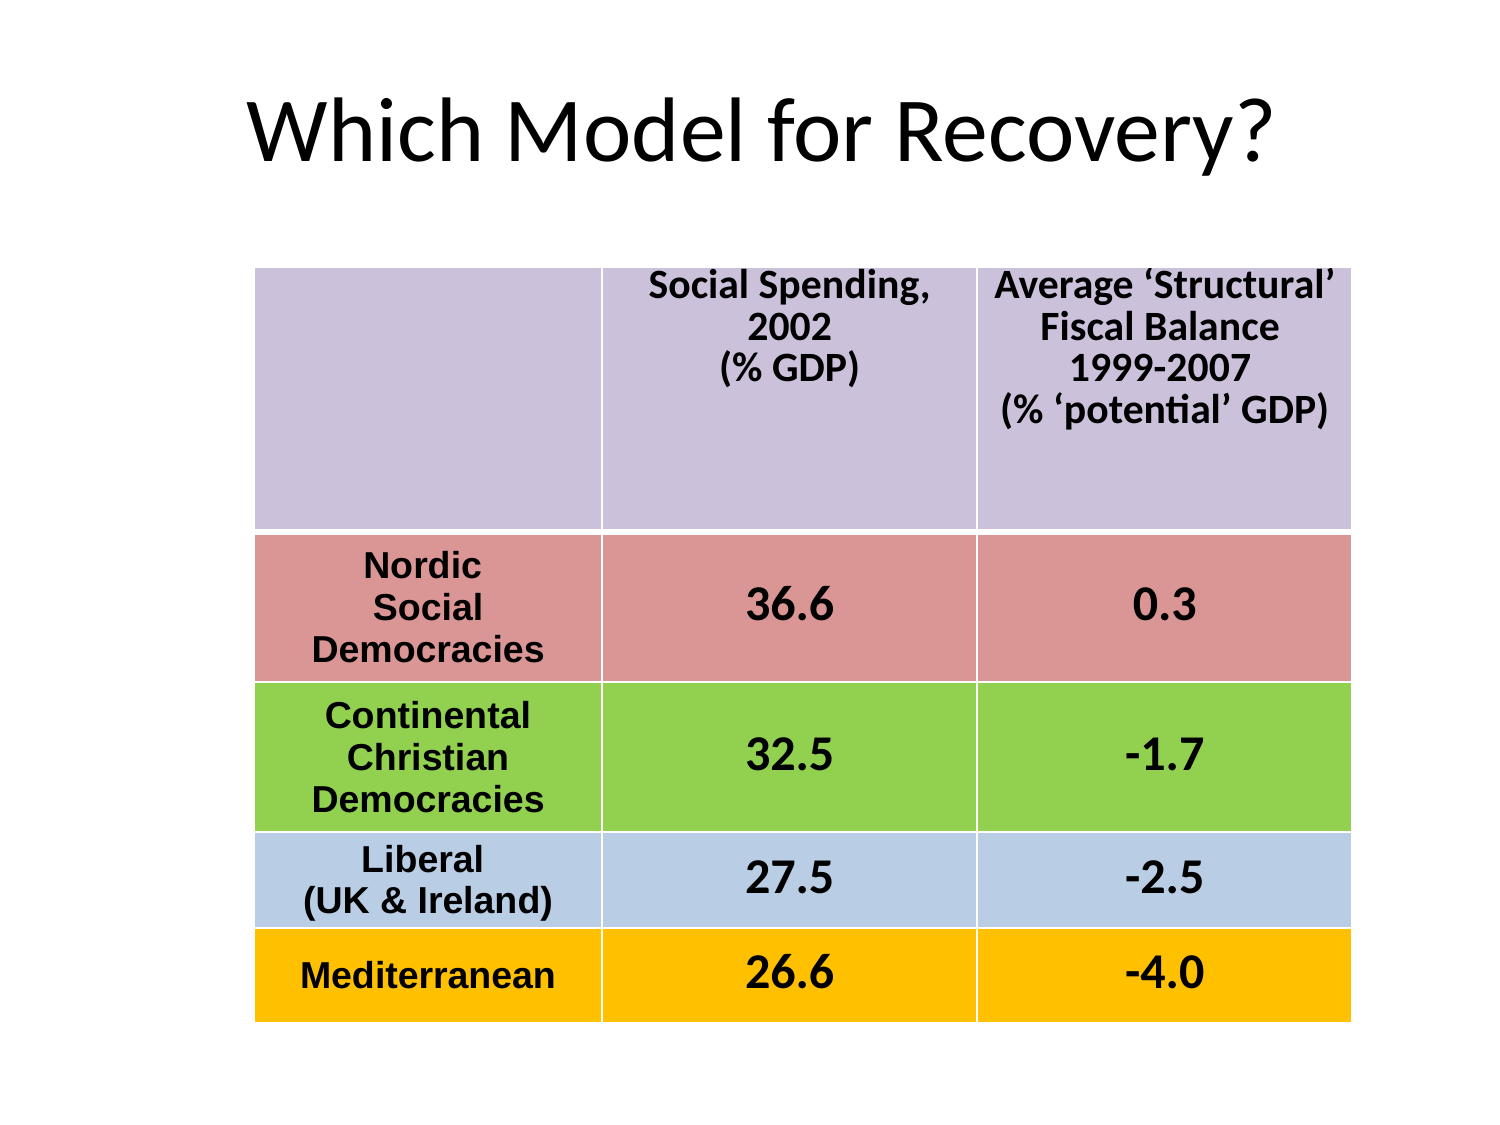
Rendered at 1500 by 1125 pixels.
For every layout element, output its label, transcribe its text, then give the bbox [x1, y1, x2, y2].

table_cell 36.6 [603, 535, 976, 681]
table_cell Liberal (UK & Ireland) [255, 833, 601, 927]
table_header [255, 268, 601, 529]
table_cell 32.5 [603, 683, 976, 831]
table_header Social Spending, 2002 (% GDP) [603, 268, 976, 529]
title Which Model for Recovery? [75, 45, 1471, 233]
table_cell 27.5 [603, 833, 976, 927]
table_cell 26.6 [603, 929, 976, 1022]
table_cell 0.3 [978, 535, 1351, 681]
table_cell -2.5 [978, 833, 1351, 927]
table_cell Continental Christian Democracies [255, 683, 601, 831]
table_cell -1.7 [978, 683, 1351, 831]
table_cell Mediterranean [255, 929, 601, 1022]
table_cell -4.0 [978, 929, 1351, 1022]
table_header Average ‘Structural’ Fiscal Balance 1999-2007 (% ‘potential’ GDP) [978, 268, 1351, 529]
table_cell Nordic Social Democracies [255, 535, 601, 681]
